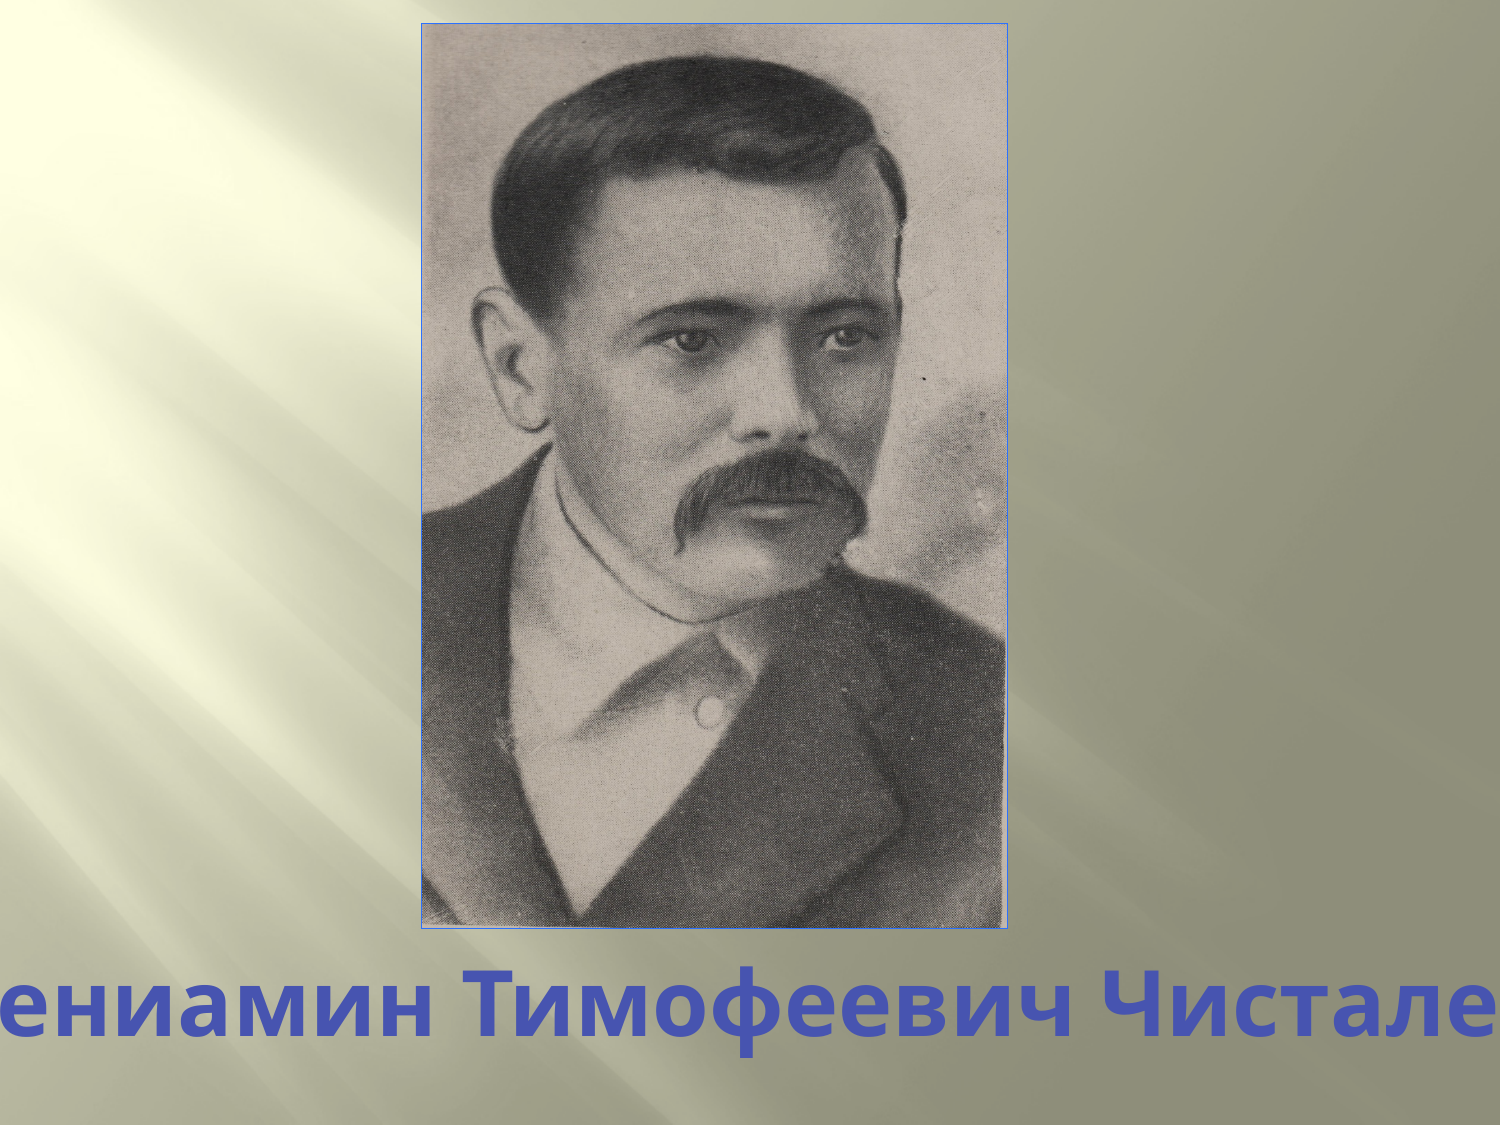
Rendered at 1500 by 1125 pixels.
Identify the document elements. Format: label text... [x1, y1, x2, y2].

picture [421, 23, 1008, 929]
text_box Вениамин Тимофеевич Чисталев [0, 937, 1500, 1063]
